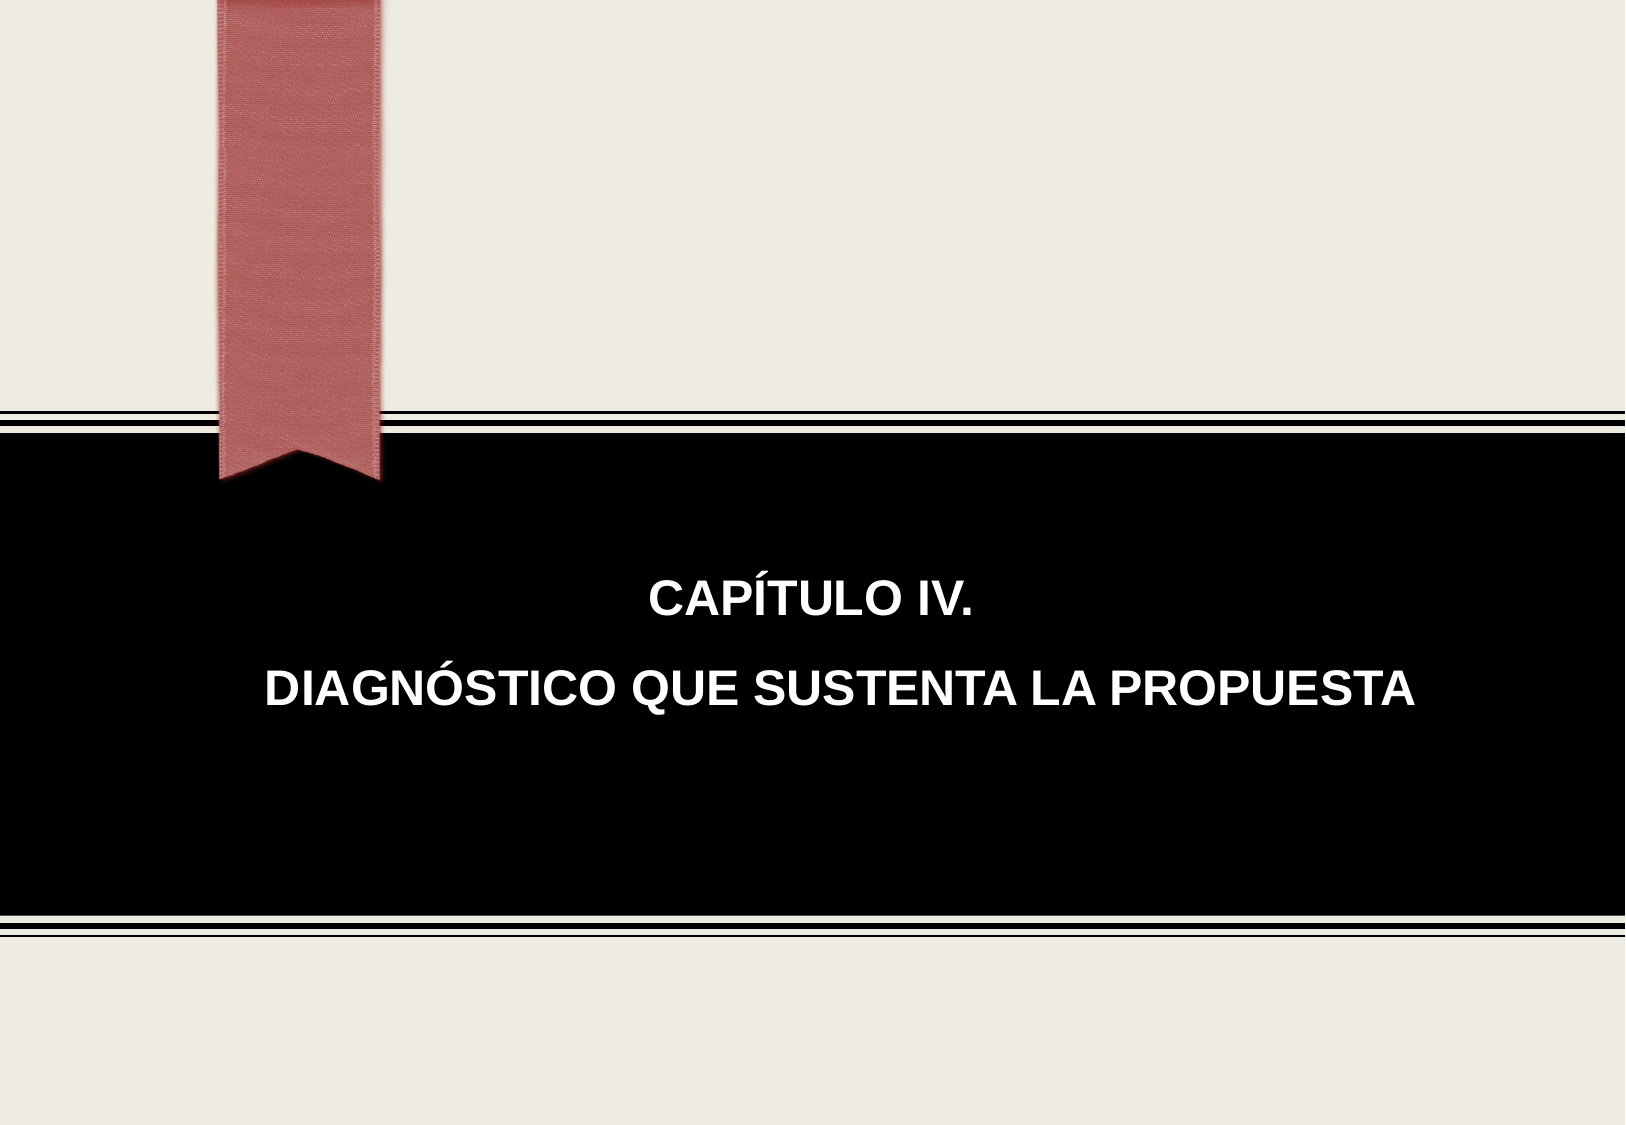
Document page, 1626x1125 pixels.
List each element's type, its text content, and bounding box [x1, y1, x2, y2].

title Capítulo IV. Diagnóstico que sustenta la propuesta [147, 487, 1490, 764]
